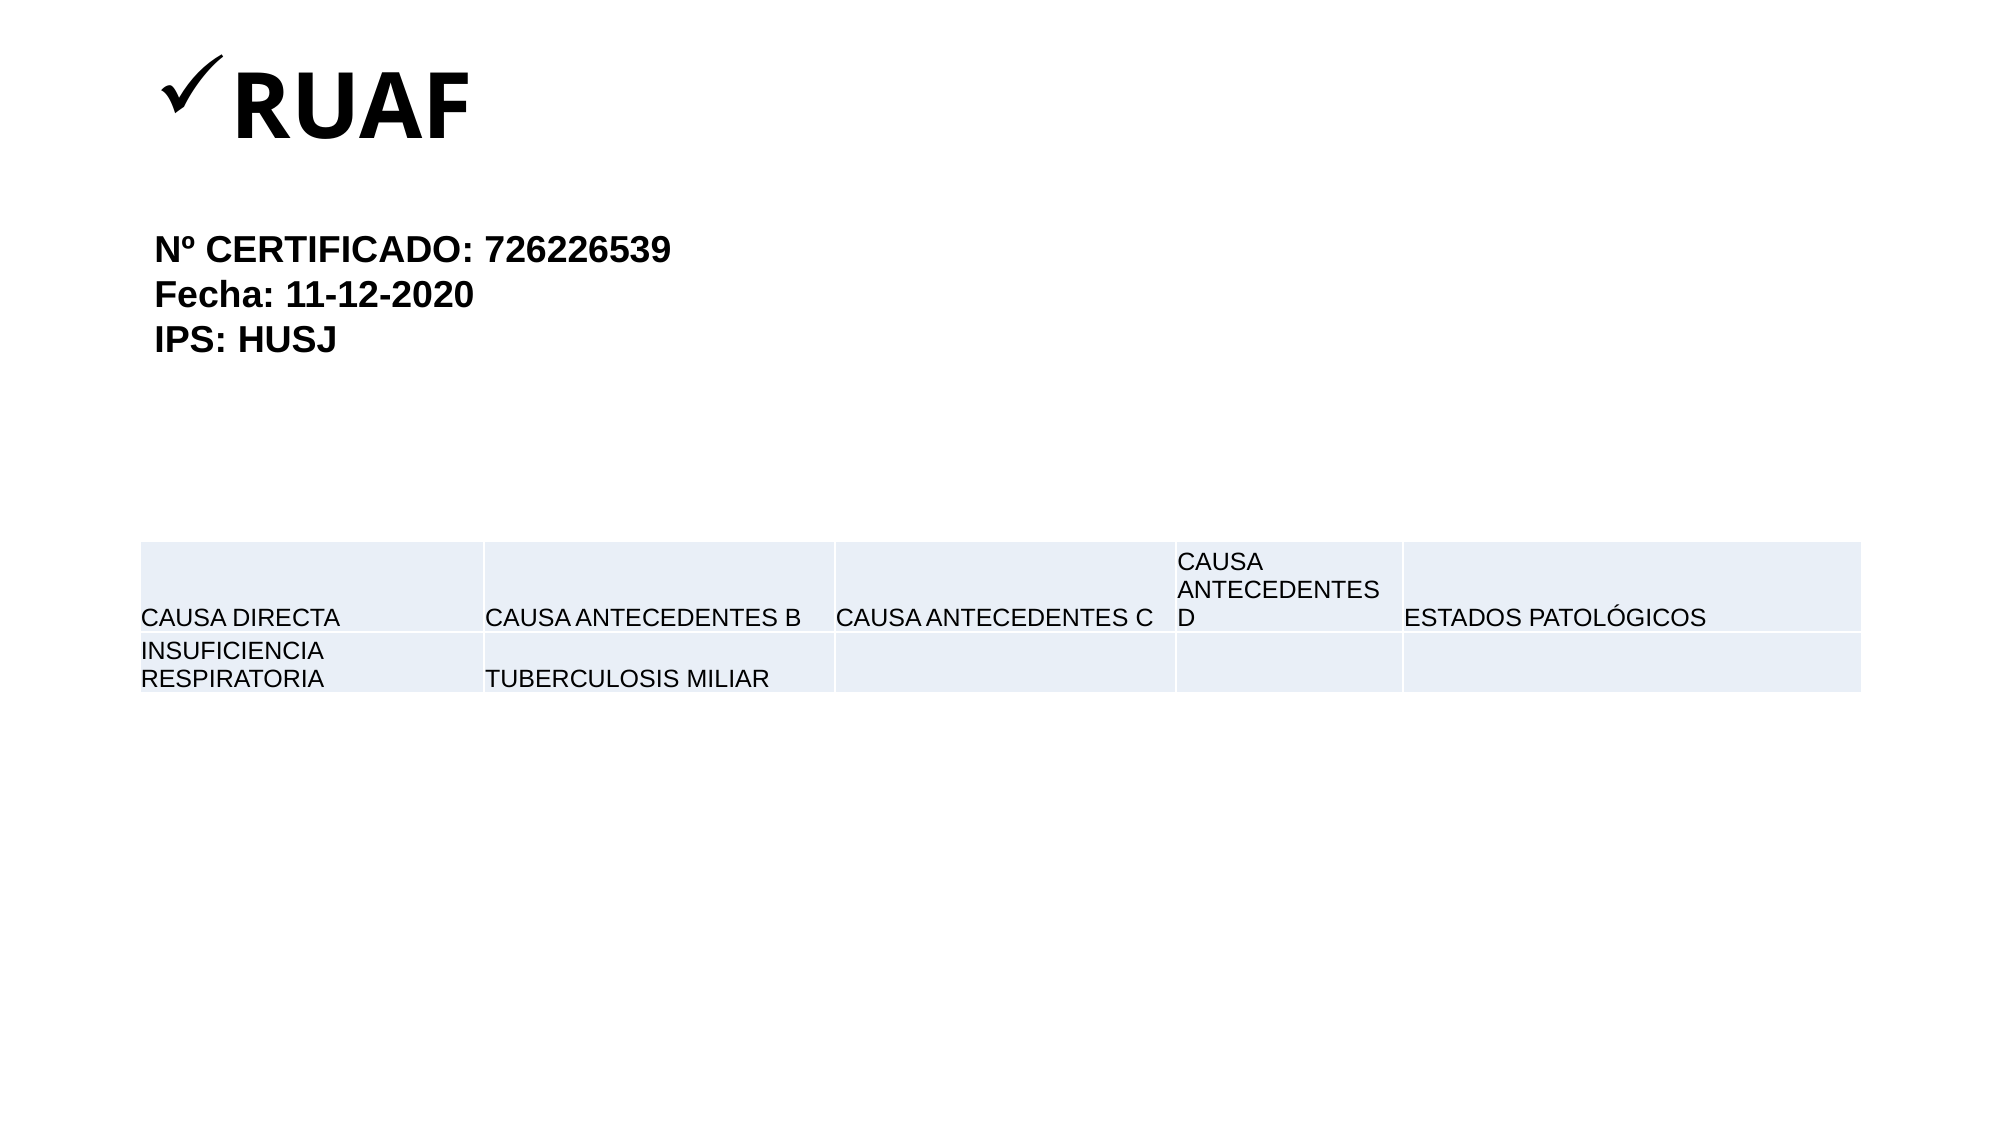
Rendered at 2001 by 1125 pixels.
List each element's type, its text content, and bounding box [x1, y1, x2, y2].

table_cell TUBERCULOSIS MILIAR [485, 633, 834, 692]
table_cell [1404, 633, 1861, 692]
table_cell [1177, 633, 1402, 692]
table_header CAUSA DIRECTA [141, 542, 483, 631]
table_header CAUSA ANTECEDENTES D [1177, 542, 1402, 631]
table_header ESTADOS PATOLÓGICOS [1404, 542, 1861, 631]
table_header CAUSA ANTECEDENTES B [485, 542, 834, 631]
table_cell [836, 633, 1175, 692]
table_cell INSUFICIENCIA RESPIRATORIA [141, 633, 483, 692]
table_header CAUSA ANTECEDENTES C [836, 542, 1175, 631]
title RUAF [139, 0, 1865, 218]
text_box Nº CERTIFICADO: 726226539 Fecha: 11-12-2020 IPS: HUSJ [139, 217, 1565, 368]
